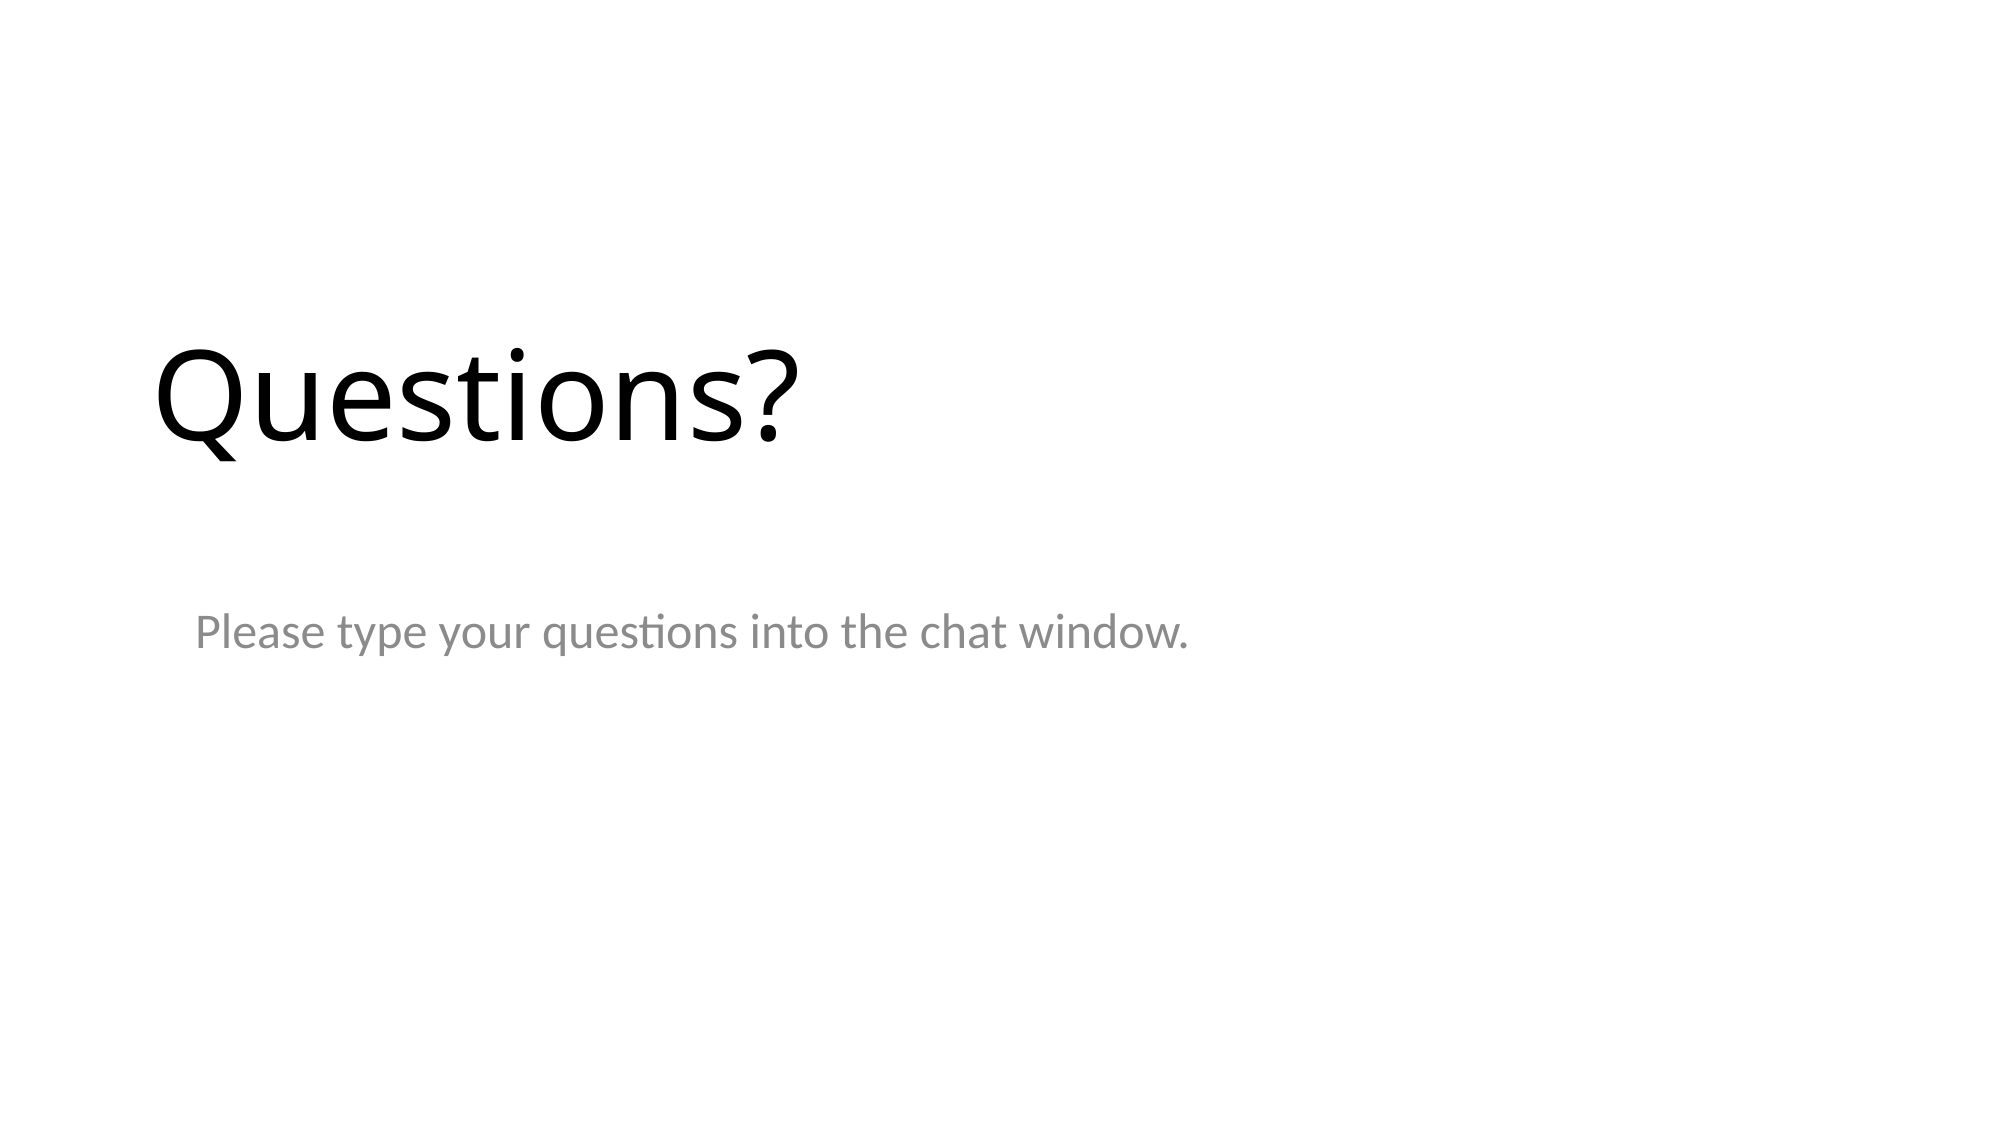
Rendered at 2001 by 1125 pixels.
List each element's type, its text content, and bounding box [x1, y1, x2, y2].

title Questions? [136, 280, 1862, 476]
list Please type your questions into the chat window. [179, 597, 1905, 702]
